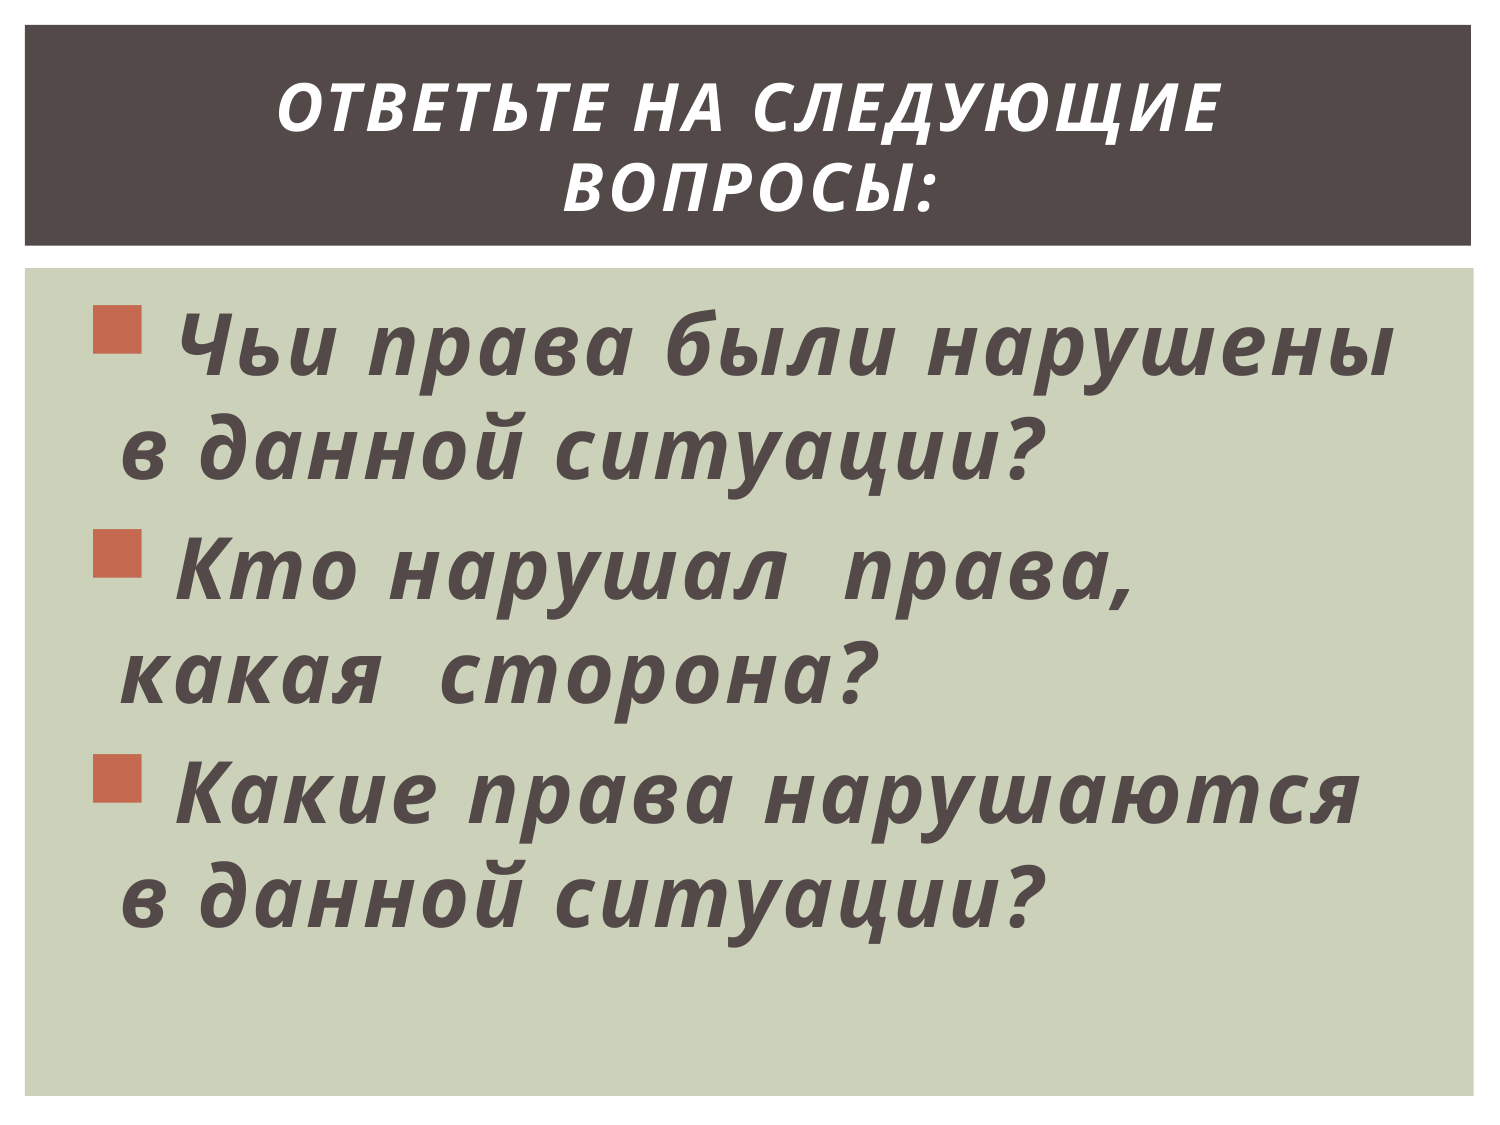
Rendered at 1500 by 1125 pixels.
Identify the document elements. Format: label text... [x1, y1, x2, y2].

title Ответьте на следующие вопросы: [62, 58, 1438, 232]
list Чьи права были нарушены в данной ситуации? Кто нарушал права, какая сторона? Какие права нарушаются в данной ситуации? [62, 281, 1442, 1005]
